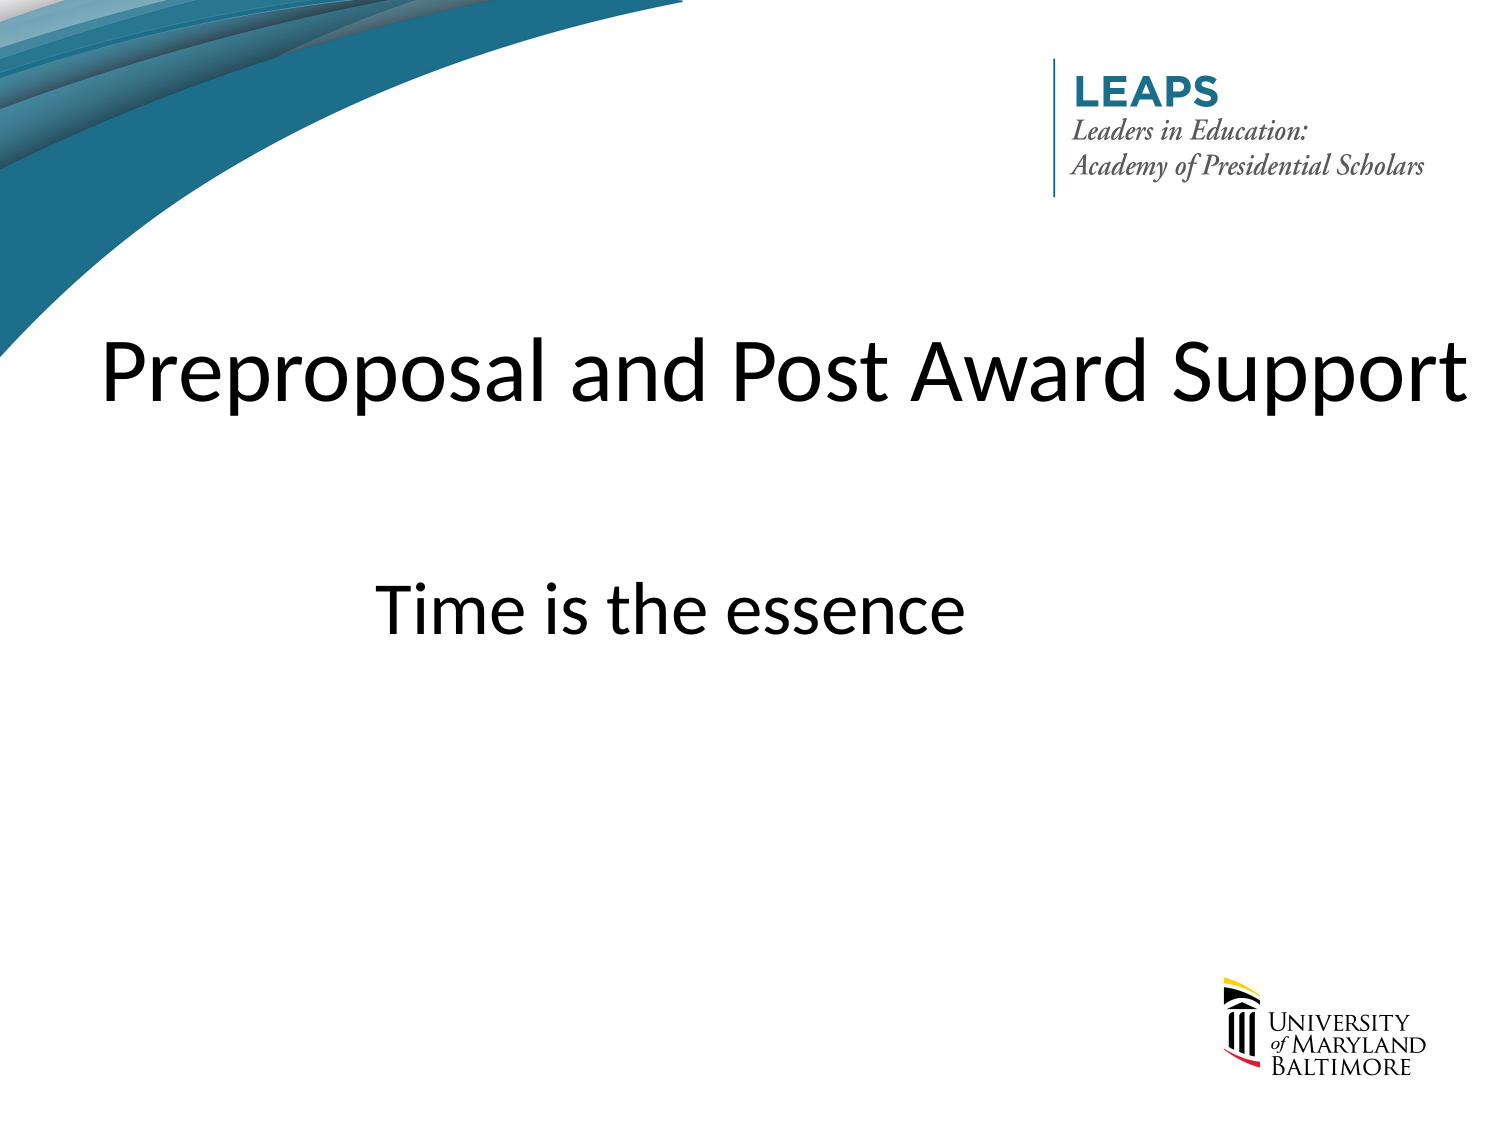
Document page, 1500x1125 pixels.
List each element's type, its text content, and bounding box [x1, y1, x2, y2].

list Time is the essence [210, 562, 1290, 1071]
title Preproposal and Post Award Support [85, 314, 1500, 468]
picture [0, 0, 1500, 361]
picture [0, 960, 1500, 1125]
